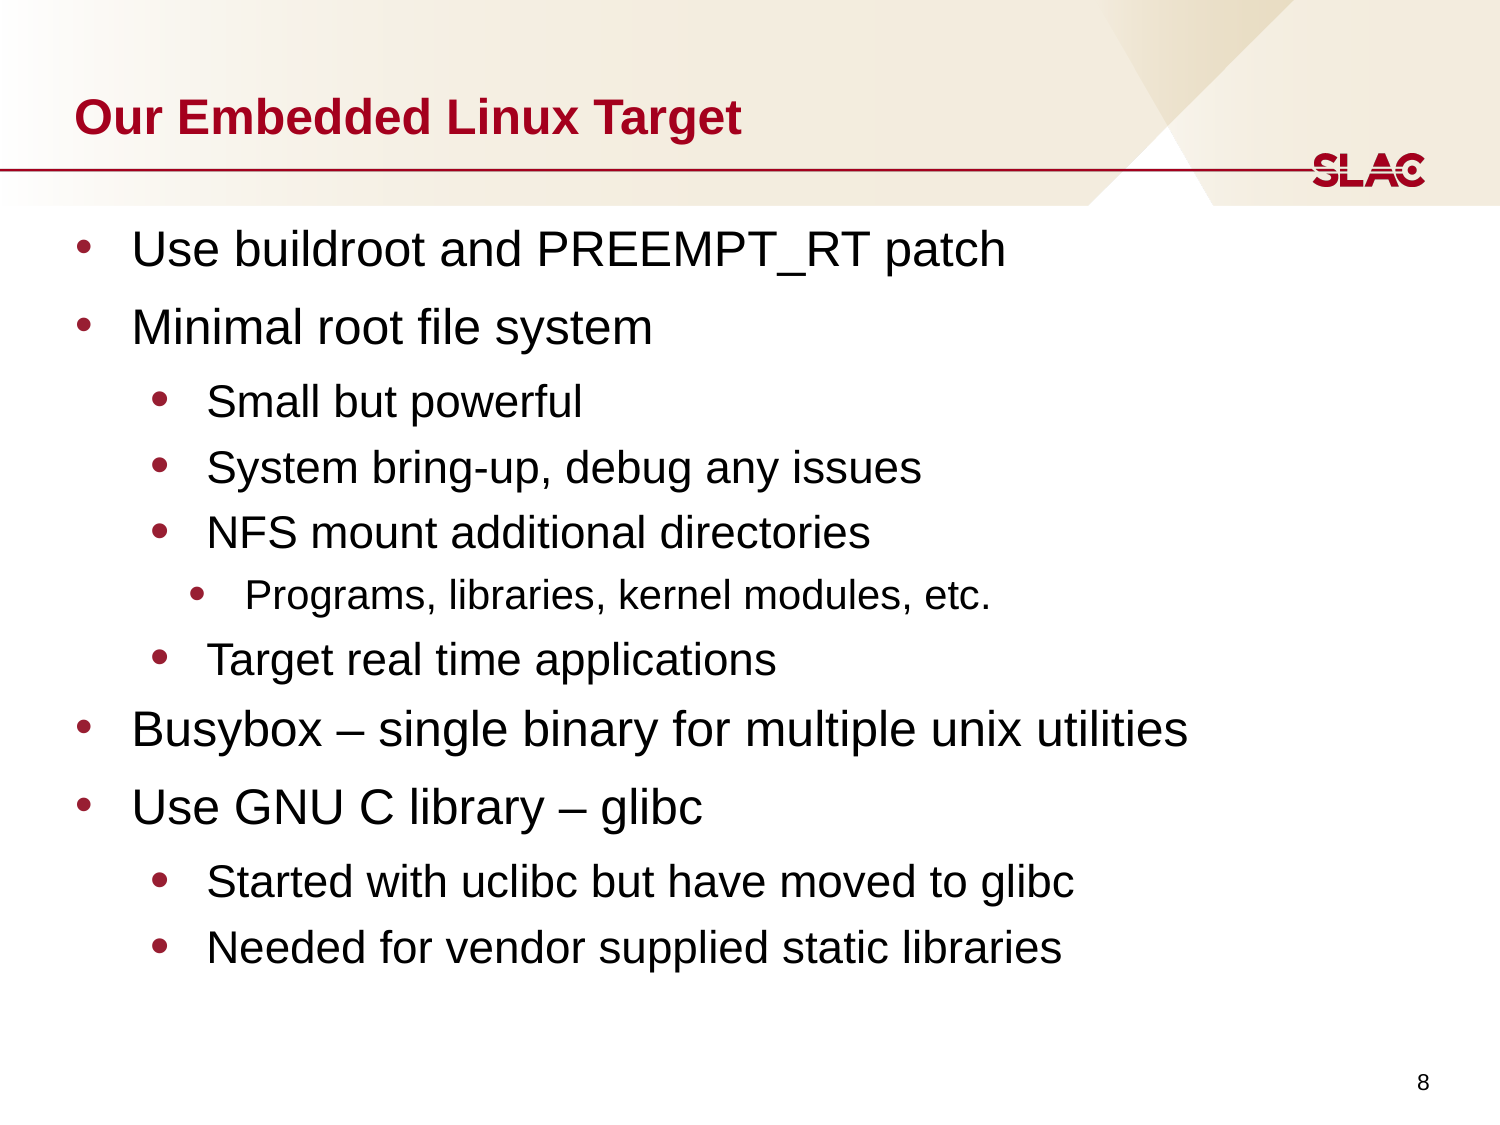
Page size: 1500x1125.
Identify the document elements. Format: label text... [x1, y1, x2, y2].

slide_number 8 [1405, 1036, 1458, 1125]
title Our Embedded Linux Target [74, 21, 1404, 145]
picture [0, 0, 1500, 206]
list Use buildroot and PREEMPT_RT patch Minimal root file system Small but powerful System bring-up, debug any issues NFS mount additional directories Programs, libraries, kernel modules, etc. Target real time applications Busybox – single binary for multiple unix utilities Use GNU C library – glibc Started with uclibc but have moved to glibc Needed for vendor supplied static libraries [75, 203, 1406, 1035]
